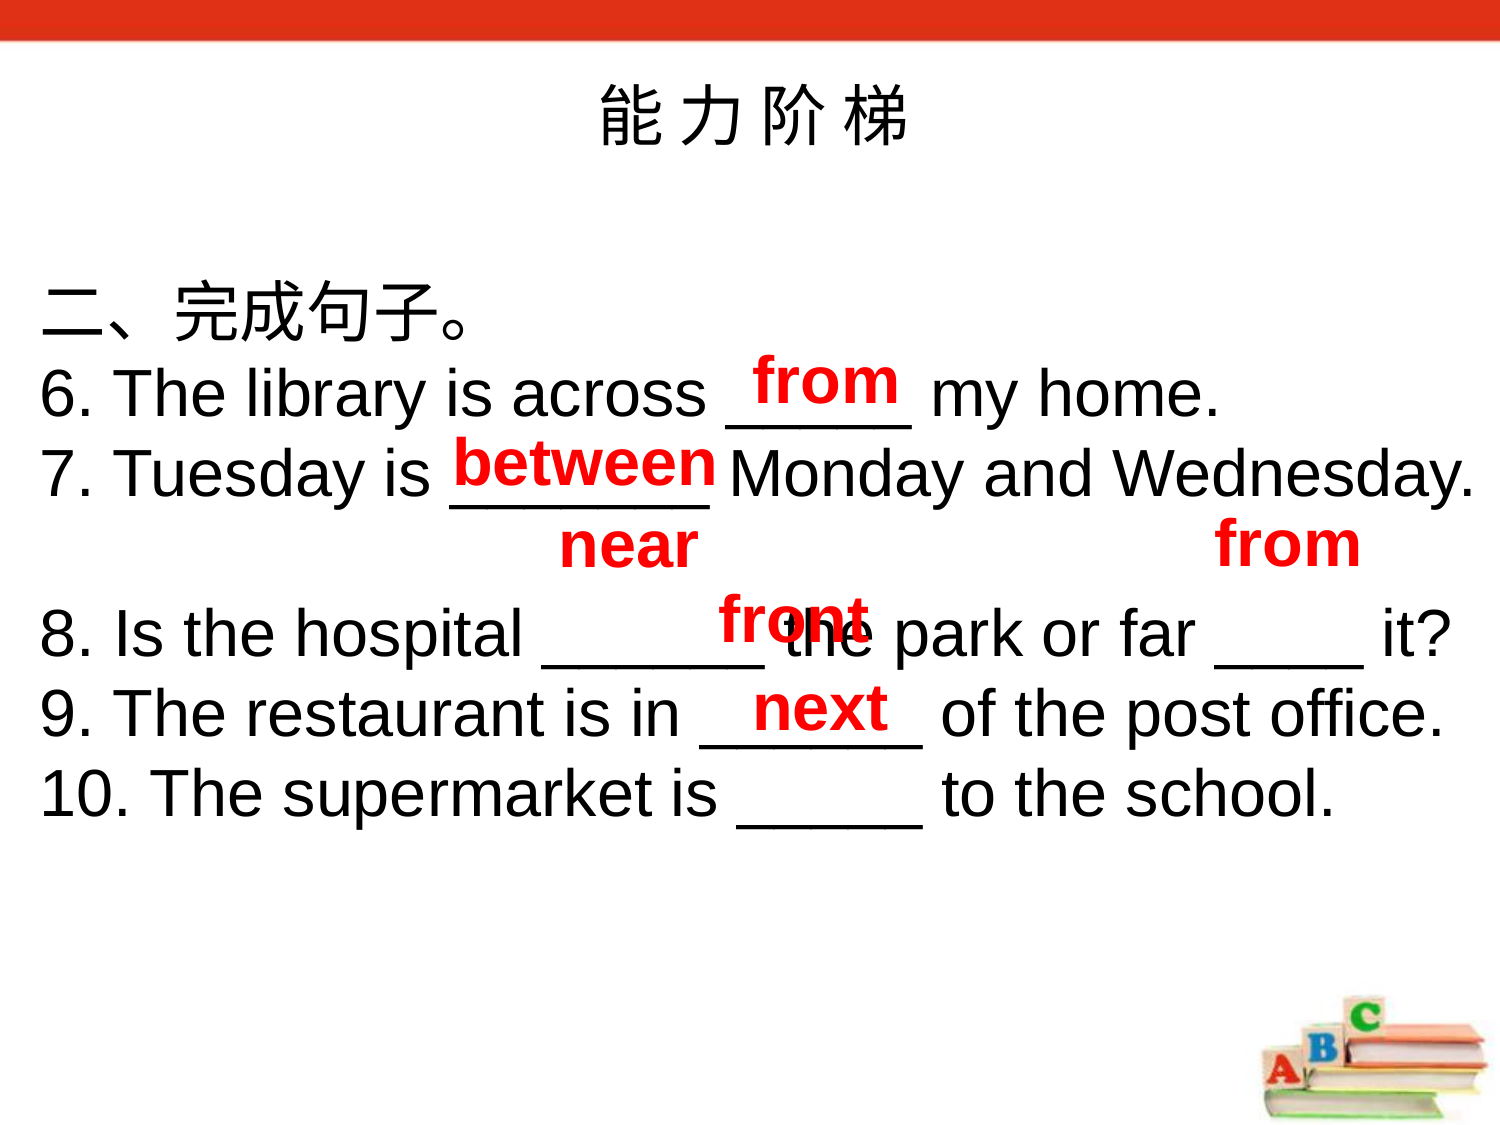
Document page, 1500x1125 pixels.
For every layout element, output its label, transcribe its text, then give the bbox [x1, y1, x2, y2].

text_box near [543, 493, 778, 589]
text_box 二、完成句子。 6. The library is across _____ my home. 7. Tuesday is _______ Monday and Wednesday. 8. Is the hospital ______ the park or far ____ it? 9. The restaurant is in ______ of the post office. 10. The supermarket is _____ to the school. [24, 262, 1500, 838]
text_box 能 力 阶 梯 [62, 66, 1444, 162]
text_box from [1200, 492, 1388, 588]
picture [0, 0, 1500, 1125]
text_box next [737, 656, 925, 752]
text_box from [737, 329, 949, 425]
text_box front [703, 568, 900, 664]
text_box between [437, 411, 738, 506]
